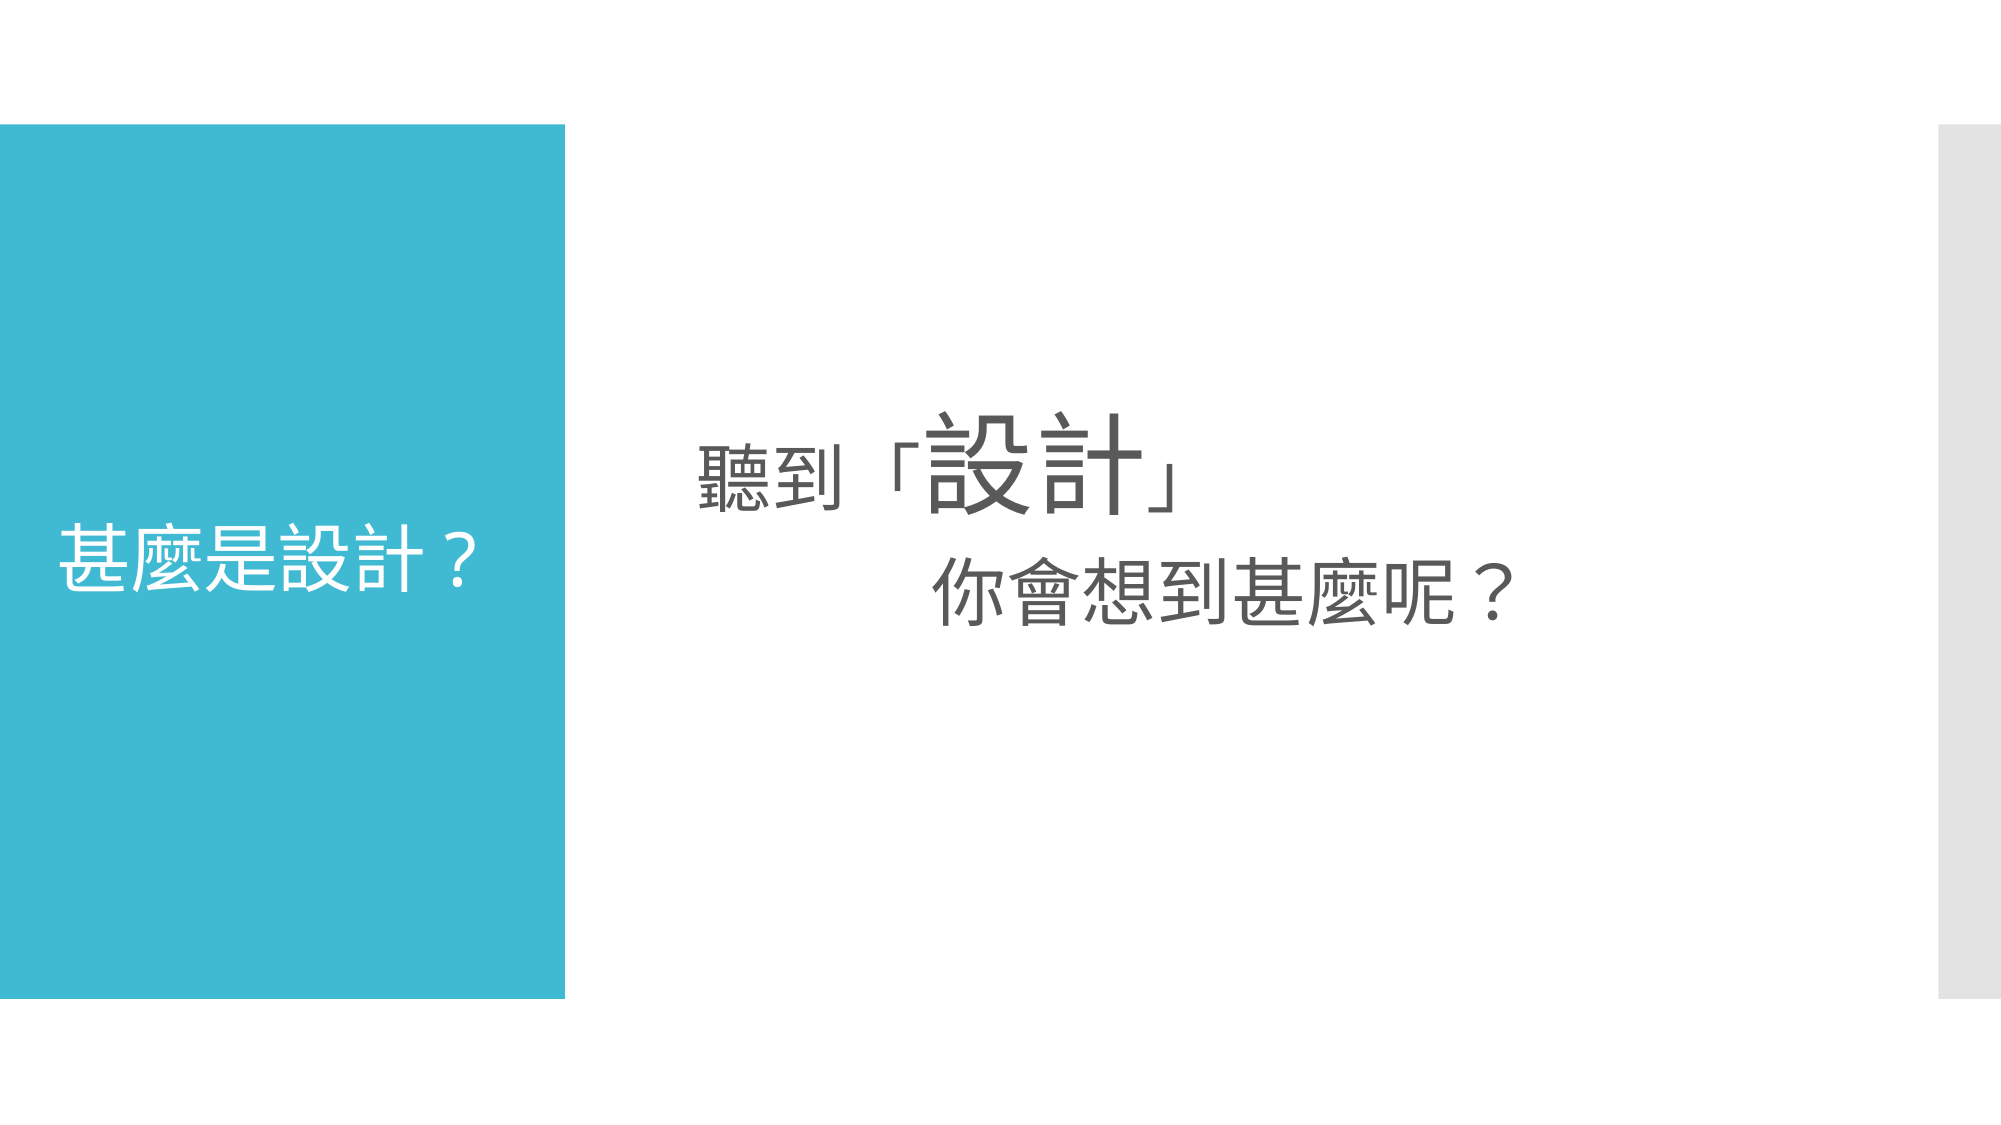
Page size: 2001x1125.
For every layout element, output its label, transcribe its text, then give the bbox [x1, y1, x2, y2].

title 甚麼是設計? [41, 184, 525, 940]
list 聽到「設計」 你會想到甚麼呢？ [681, 379, 1667, 667]
